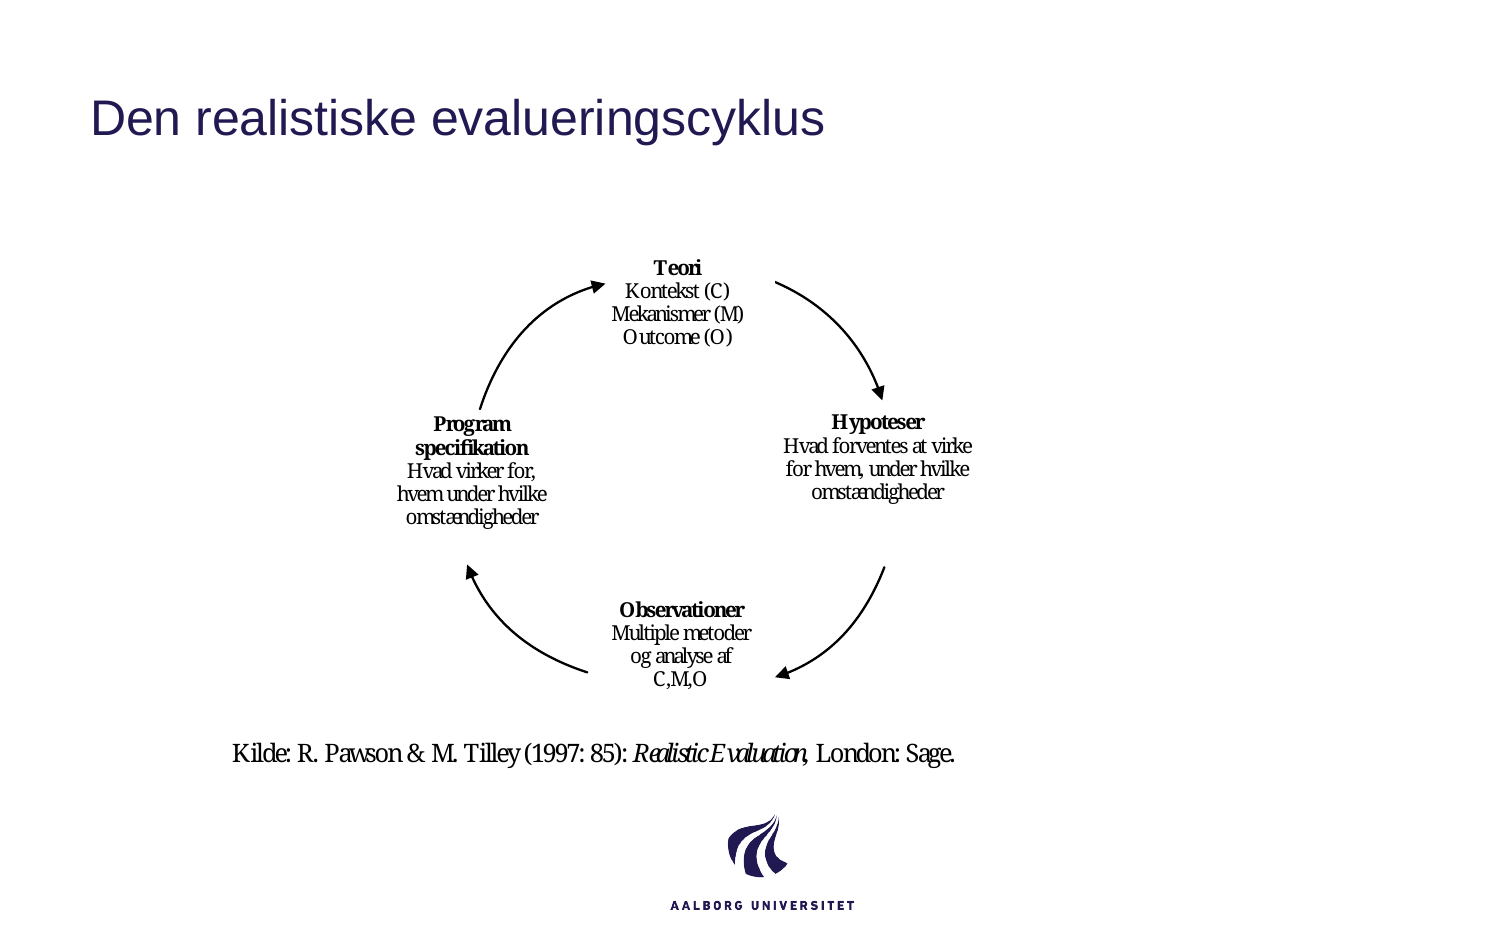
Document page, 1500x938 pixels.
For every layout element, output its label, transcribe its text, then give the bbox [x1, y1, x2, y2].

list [231, 184, 1183, 769]
picture [655, 799, 869, 925]
title Den realistiske evalueringscyklus [74, 37, 1426, 194]
